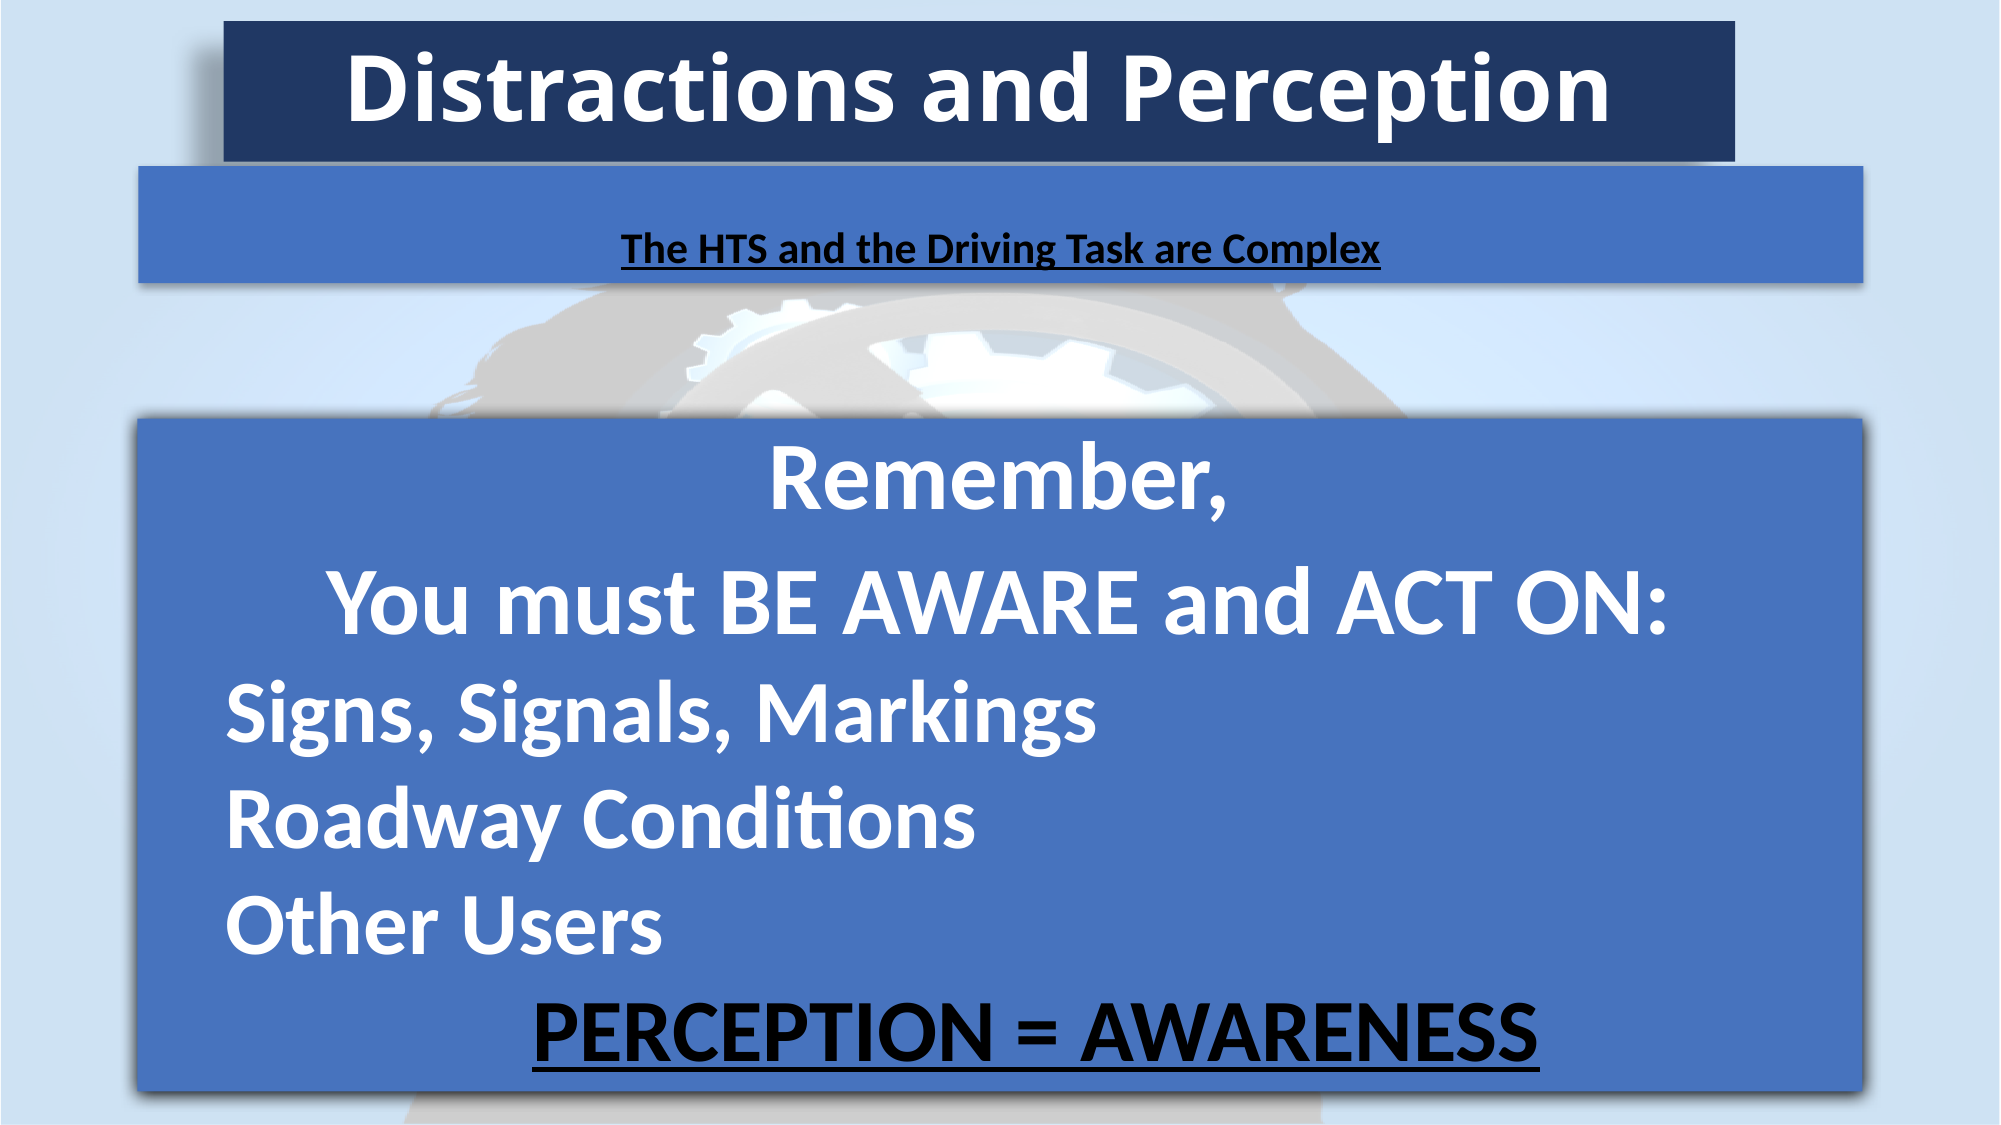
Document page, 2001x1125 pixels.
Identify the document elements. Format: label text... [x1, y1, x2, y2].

text_box The HTS and the Driving Task are Complex [138, 166, 1864, 284]
text_box Distractions and Perception [223, 21, 1736, 162]
list Remember, You must BE AWARE and ACT ON: Signs, Signals, Markings Roadway Conditions Other Users PERCEPTION = AWARENESS [137, 418, 1863, 1092]
